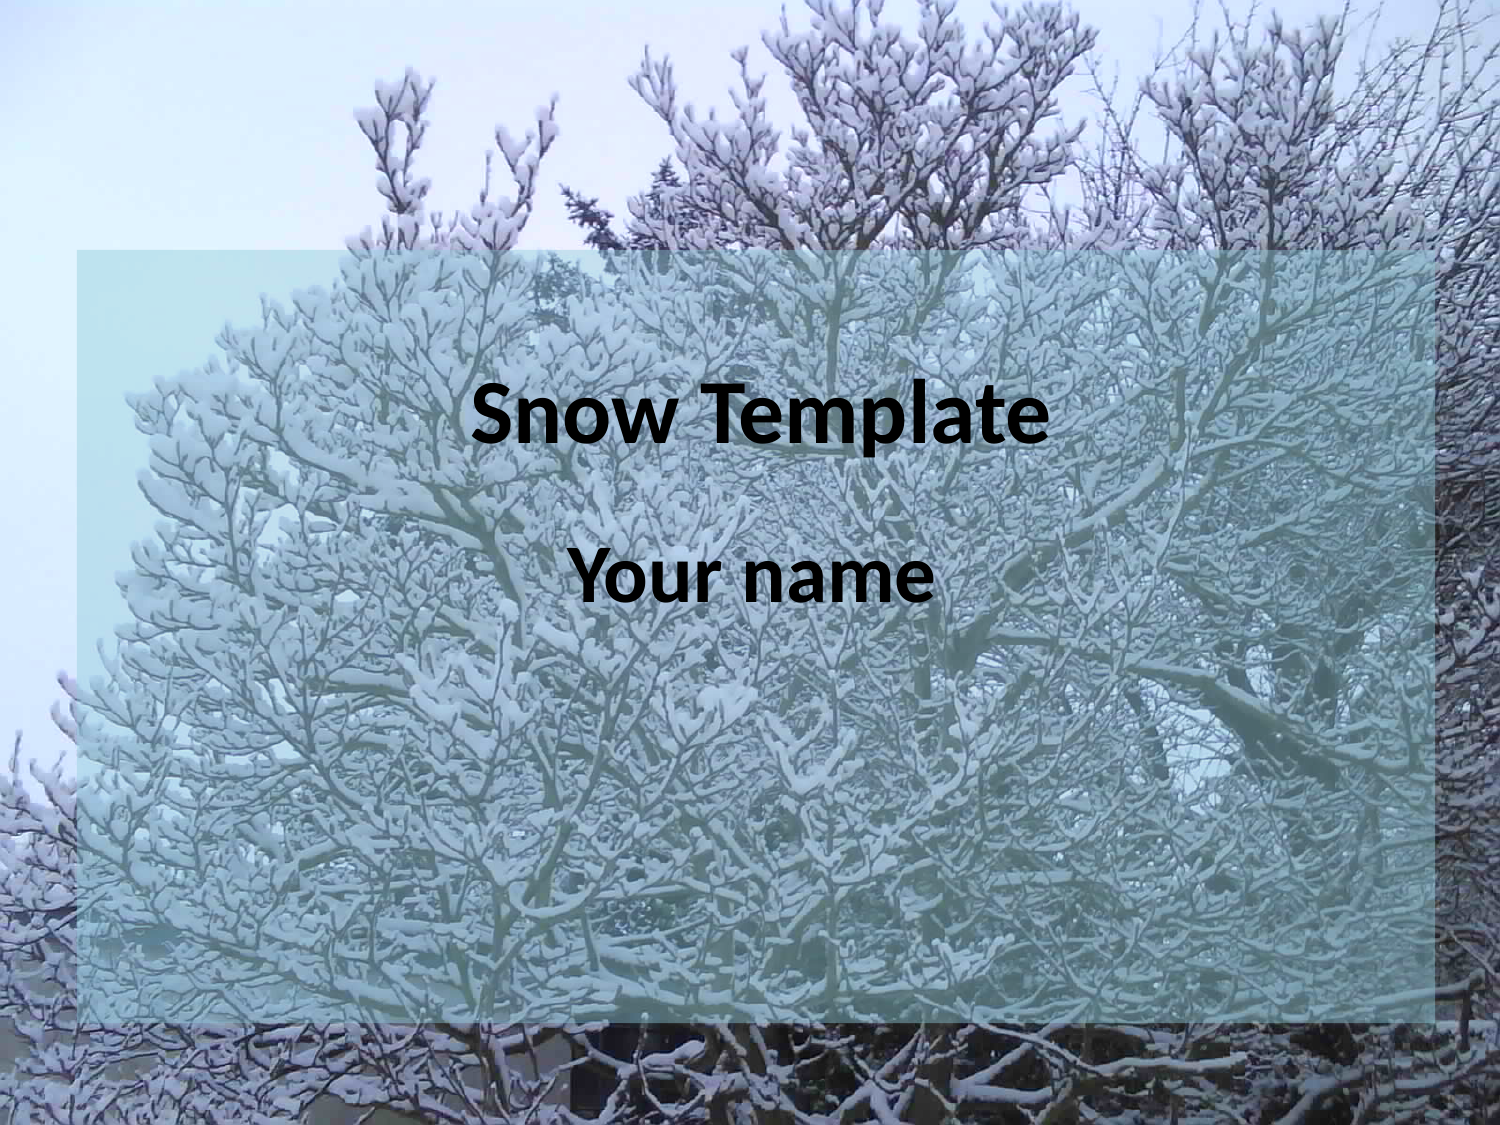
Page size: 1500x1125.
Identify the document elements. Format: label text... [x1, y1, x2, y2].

title Snow Template [123, 285, 1399, 528]
text_box [76, 249, 1436, 1024]
picture [0, 0, 1500, 1125]
subtitle Your name [242, 511, 1263, 799]
